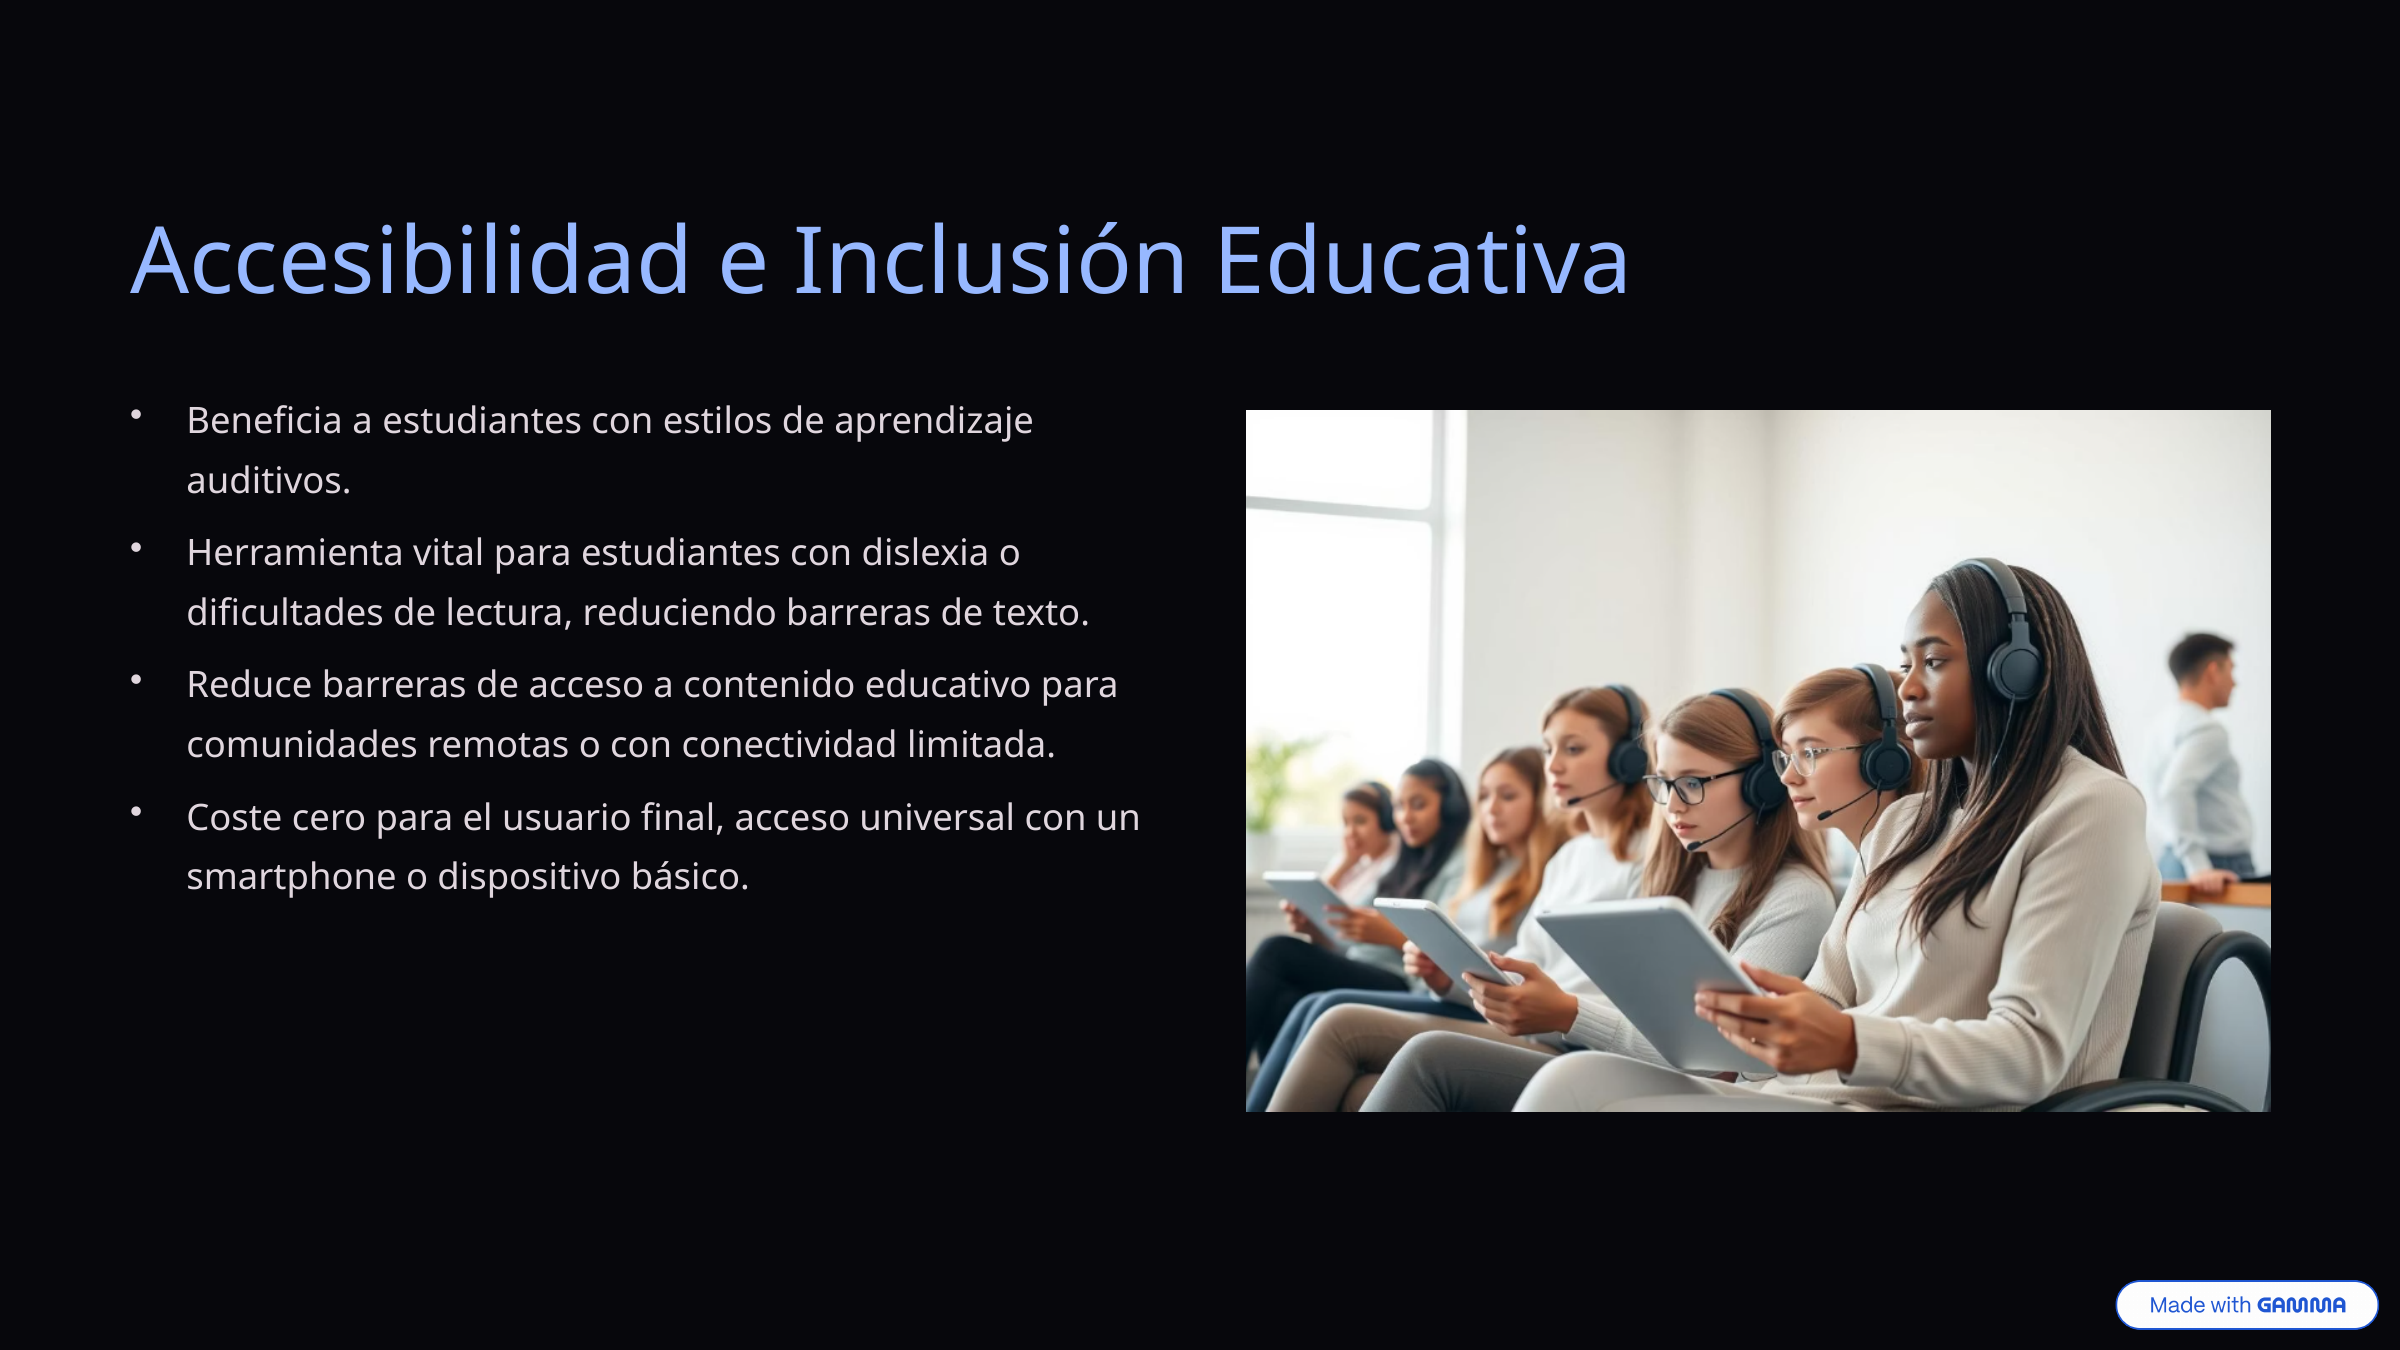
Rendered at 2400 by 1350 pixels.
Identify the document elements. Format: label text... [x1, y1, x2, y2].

text_box Accesibilidad e Inclusión Educativa [130, 196, 1805, 313]
text_box Herramienta vital para estudiantes con dislexia o dificultades de lectura, reduciendo barreras de texto. [130, 513, 1155, 633]
text_box Coste cero para el usuario final, acceso universal con un smartphone o dispositivo básico. [130, 777, 1155, 897]
picture [2106, 1271, 2389, 1339]
picture [1246, 410, 2271, 1112]
text_box Reduce barreras de acceso a contenido educativo para comunidades remotas o con conectividad limitada. [130, 645, 1155, 765]
text_box Beneficia a estudiantes con estilos de aprendizaje auditivos. [130, 381, 1155, 501]
